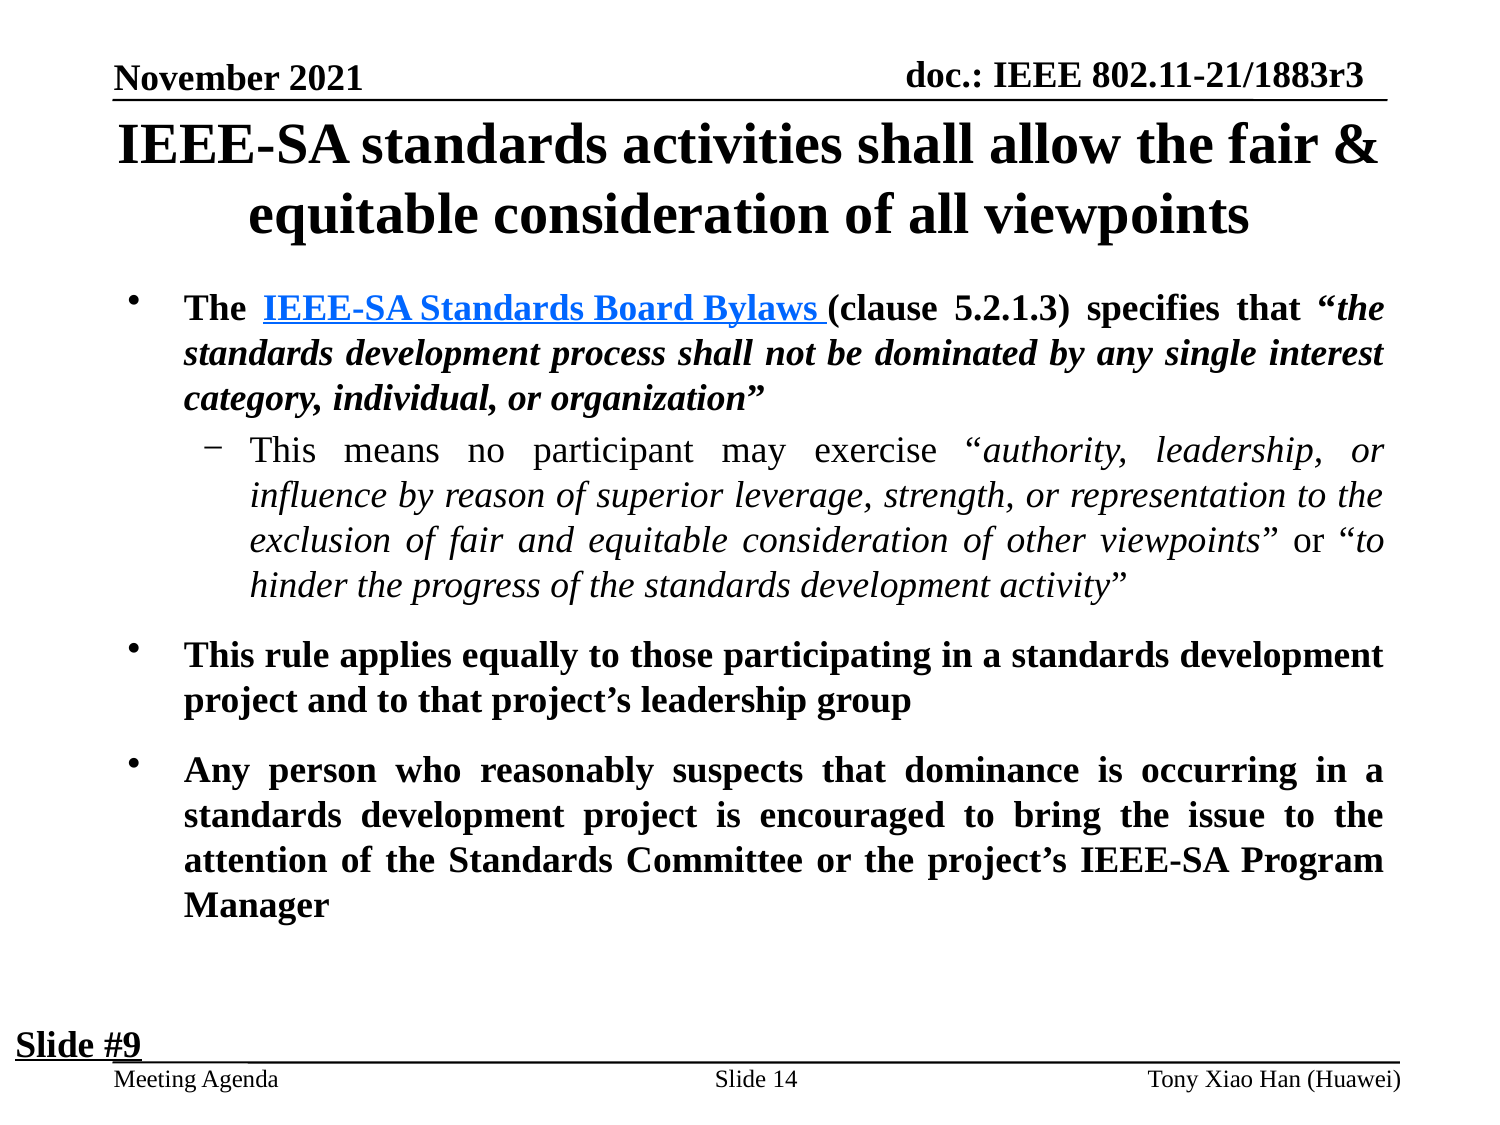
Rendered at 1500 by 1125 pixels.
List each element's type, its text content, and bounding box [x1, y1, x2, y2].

text_box Slide #9 [0, 1012, 157, 1073]
footer Tony Xiao Han (Huawei) [987, 1061, 1402, 1093]
text_box IEEE-SA standards activities shall allow the fair & equitable consideration of all viewpoints [99, 87, 1400, 263]
slide_number Slide 14 [712, 1061, 800, 1093]
list The IEEE-SA Standards Board Bylaws (clause 5.2.1.3) specifies that “the standards development process shall not be dominated by any single interest category, individual, or organization” This means no participant may exercise “authority, leadership, or influence by reason of superior leverage, strength, or representation to the exclusion of fair and equitable consideration of other viewpoints” or “to hinder the progress of the standards development activity” This rule applies equally to those participating in a standards development project and to that project’s leadership group Any person who reasonably suspects that dominance is occurring in a standards development project is encouraged to bring the issue to the attention of the Standards Committee or the project’s IEEE-SA Program Manager [112, 275, 1400, 1038]
